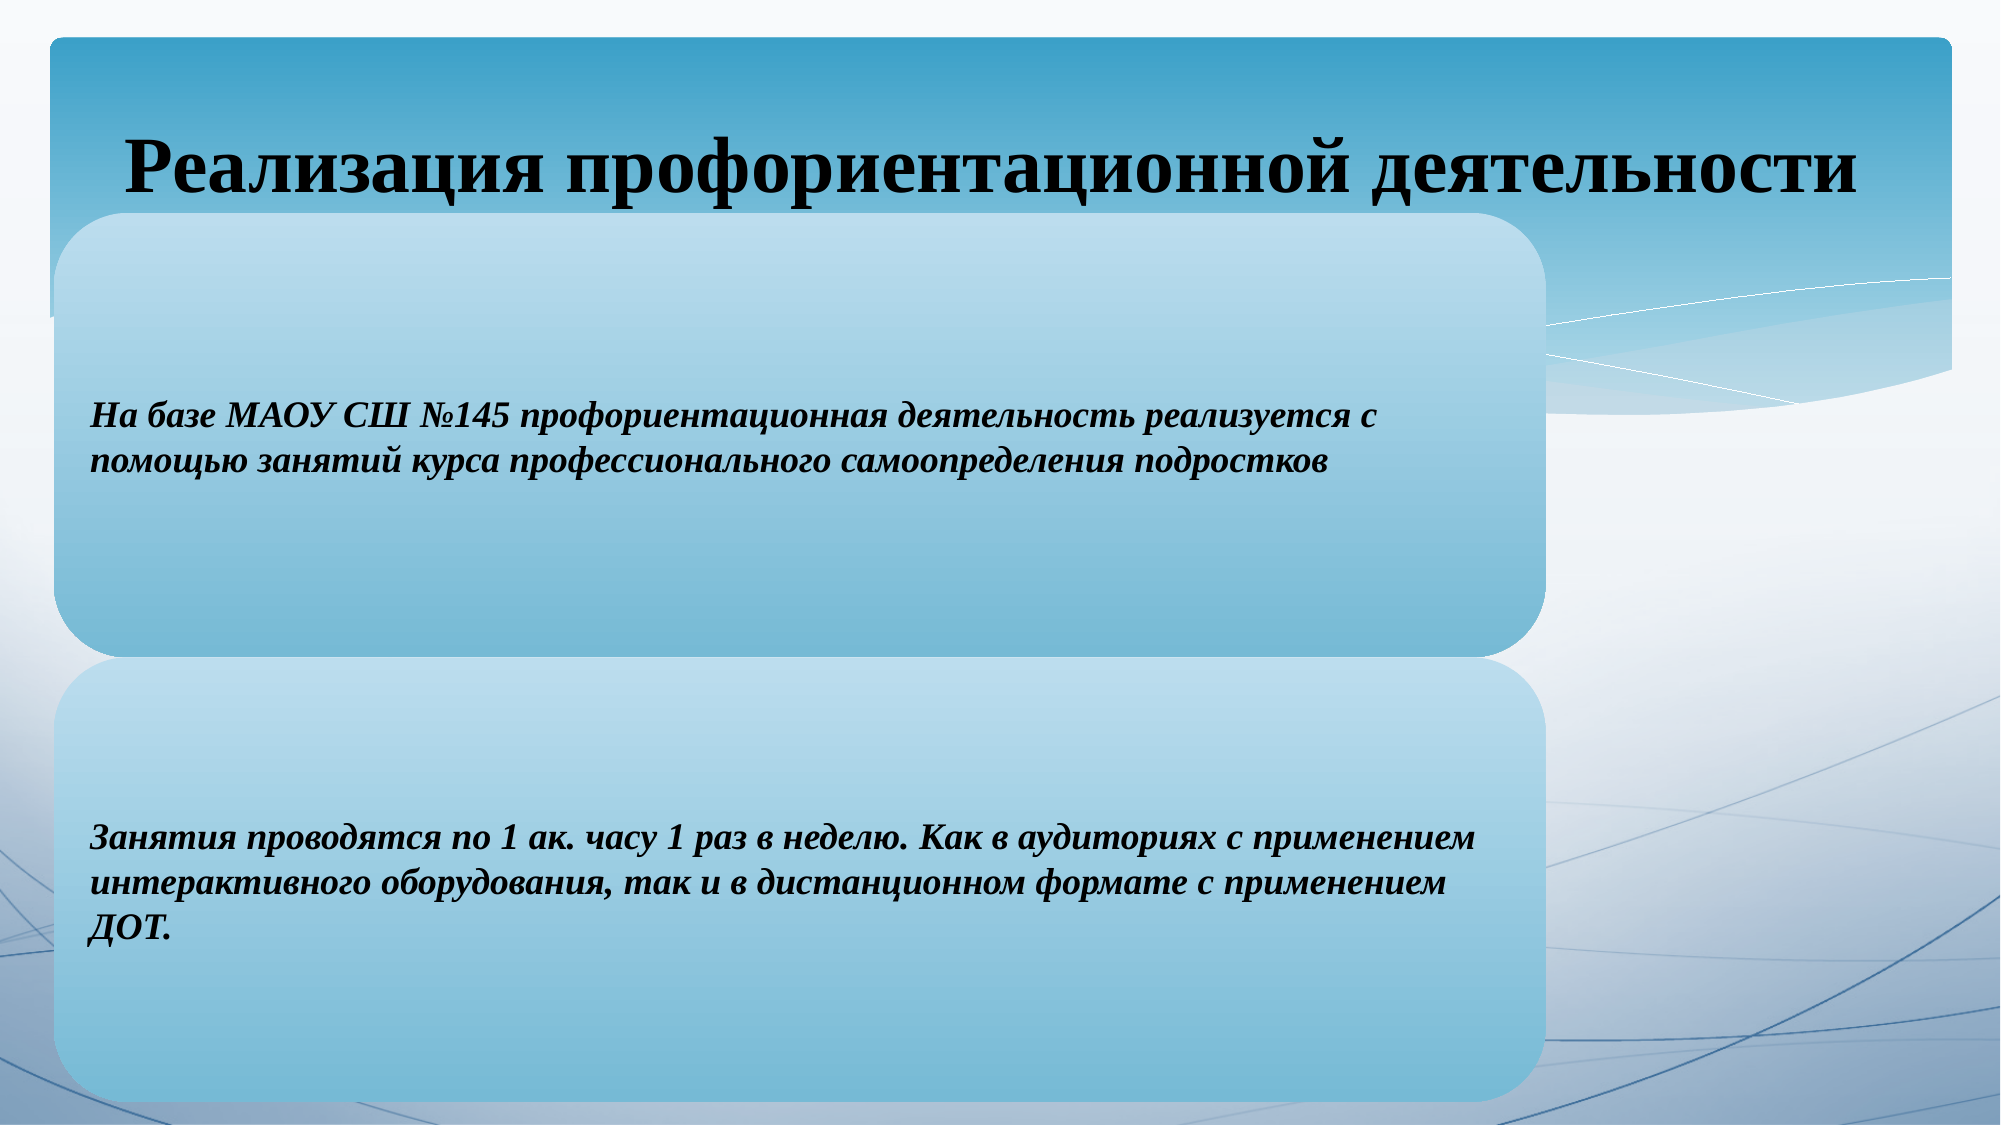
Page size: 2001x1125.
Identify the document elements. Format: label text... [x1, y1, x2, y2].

title Реализация профориентационной деятельности [93, 57, 1894, 263]
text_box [53, 212, 1546, 1102]
